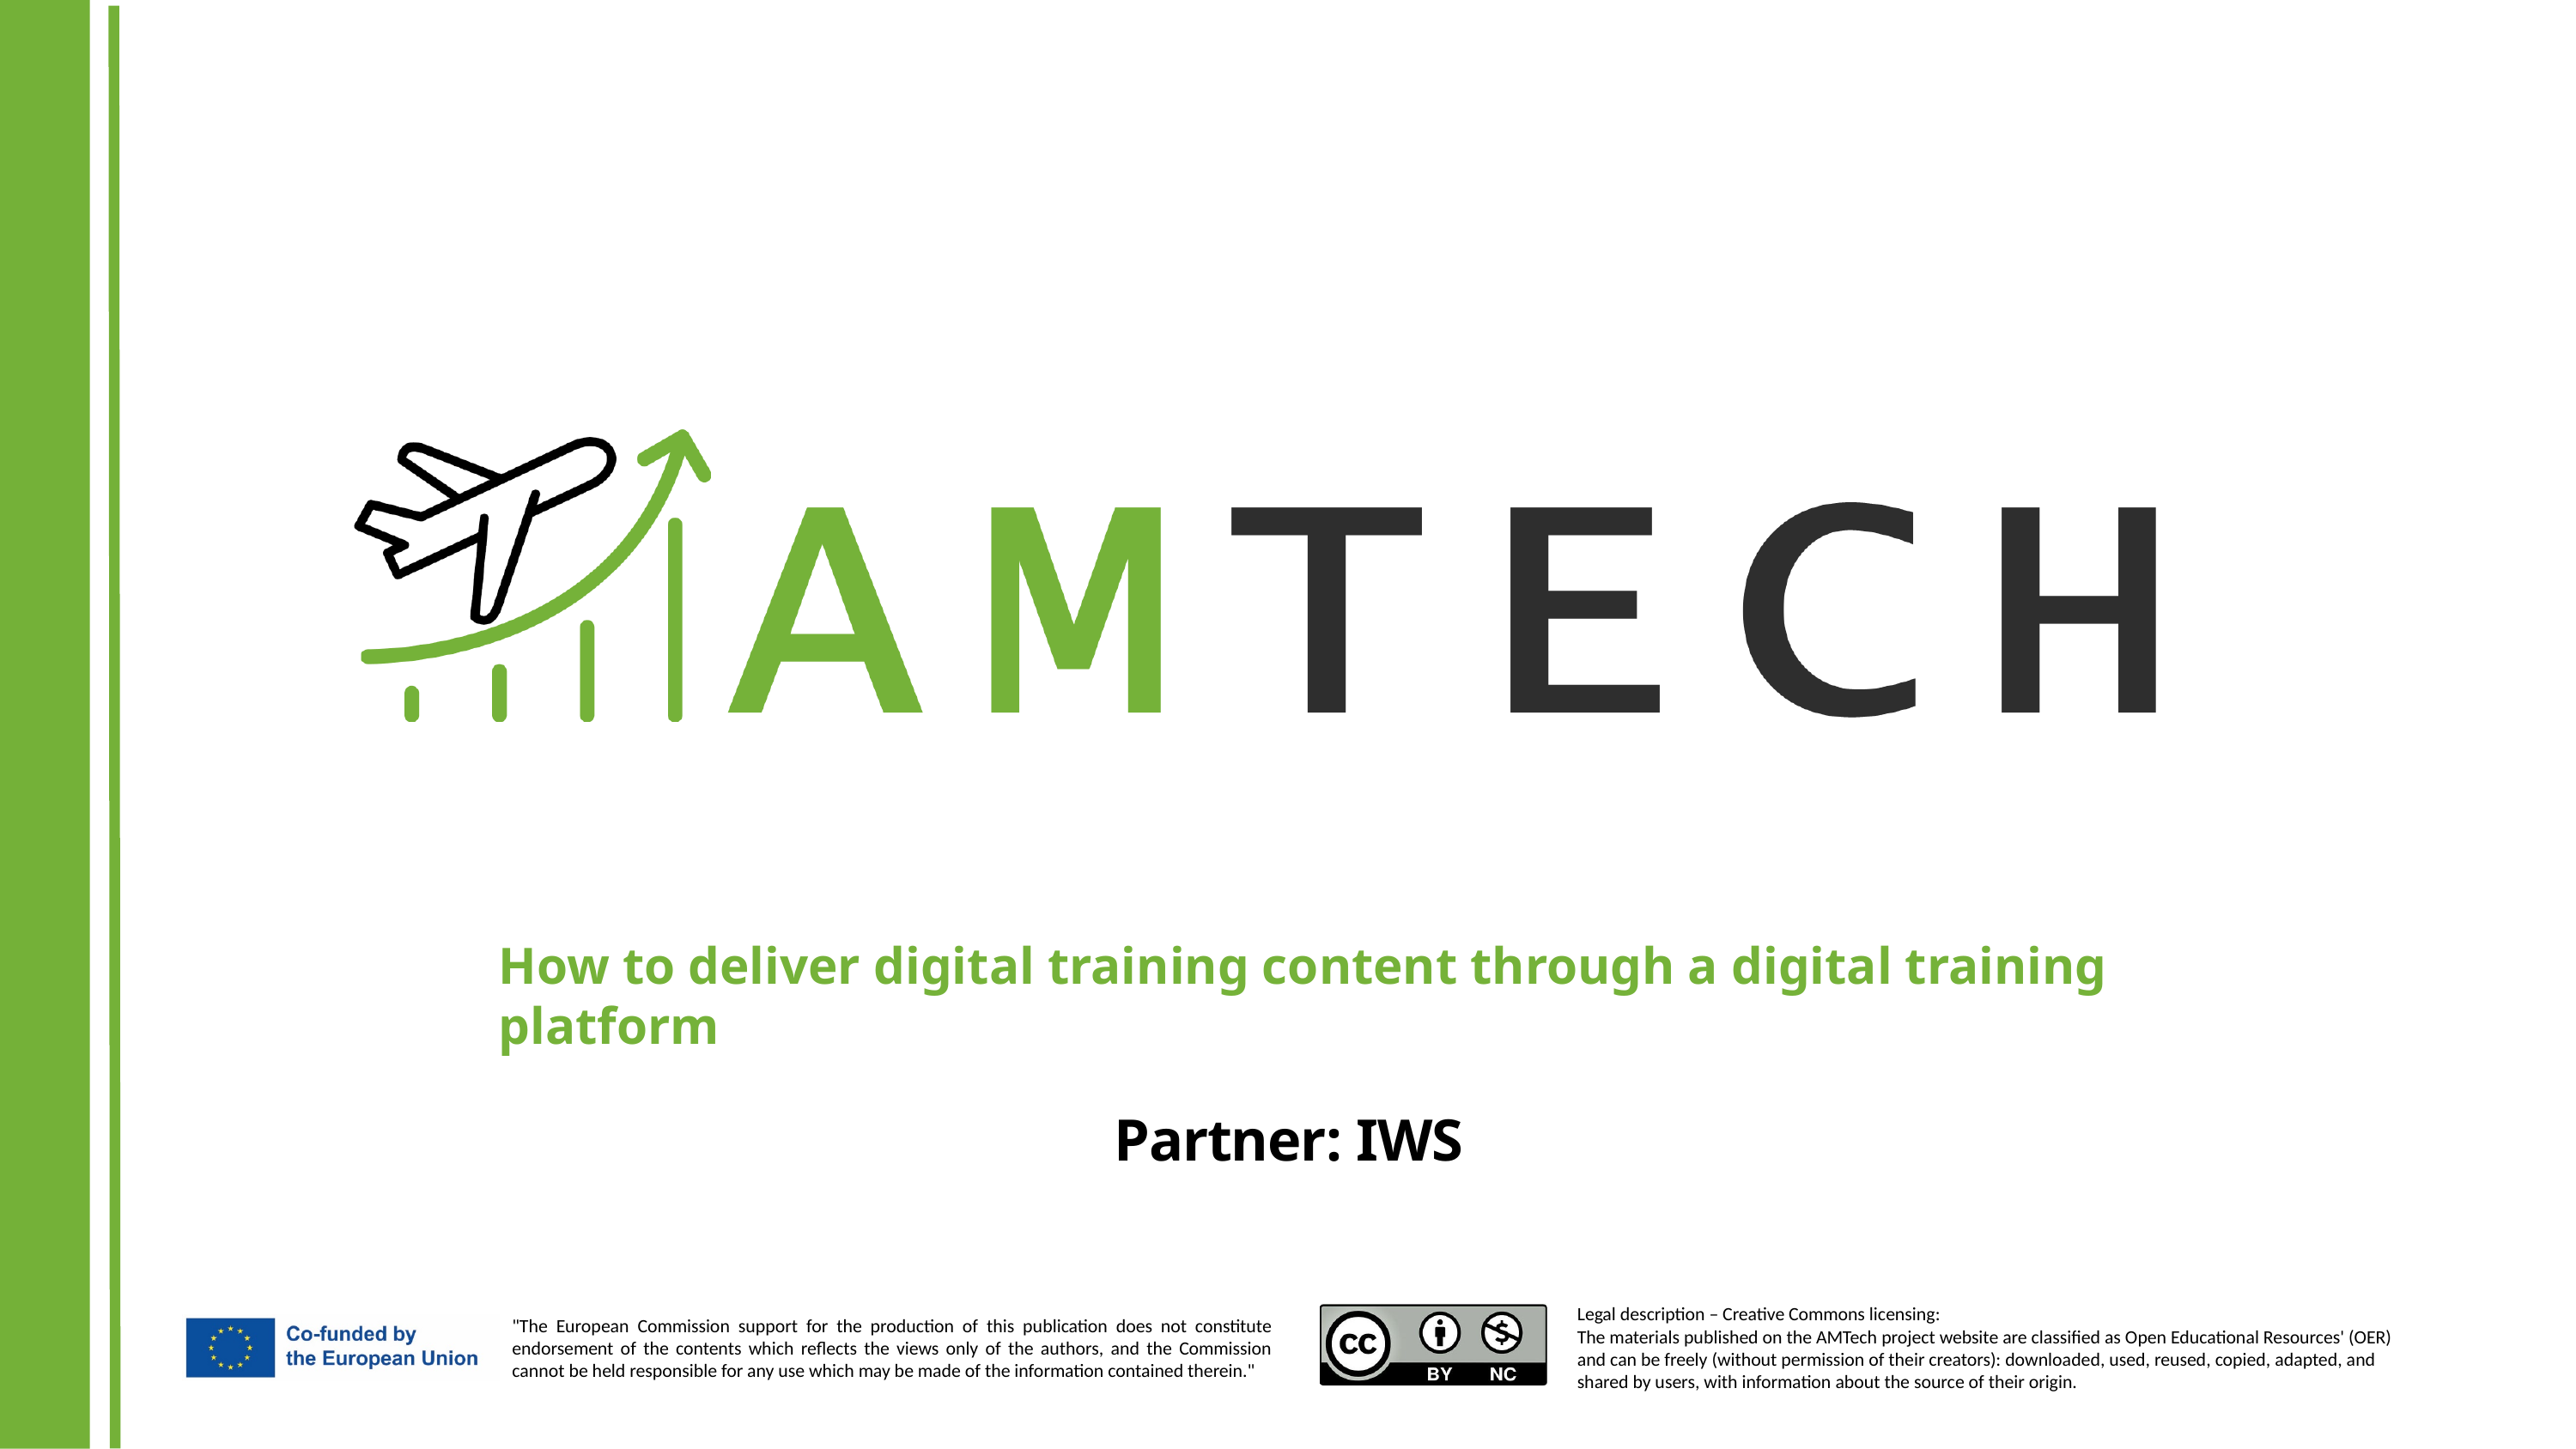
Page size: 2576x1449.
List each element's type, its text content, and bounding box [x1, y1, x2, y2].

picture [182, 1314, 500, 1381]
picture [327, 391, 2248, 750]
text_box How to deliver digital training content through a digital training platform [485, 928, 2254, 1061]
picture [1320, 1303, 1548, 1385]
text_box Partner: IWS [643, 1097, 1932, 1179]
